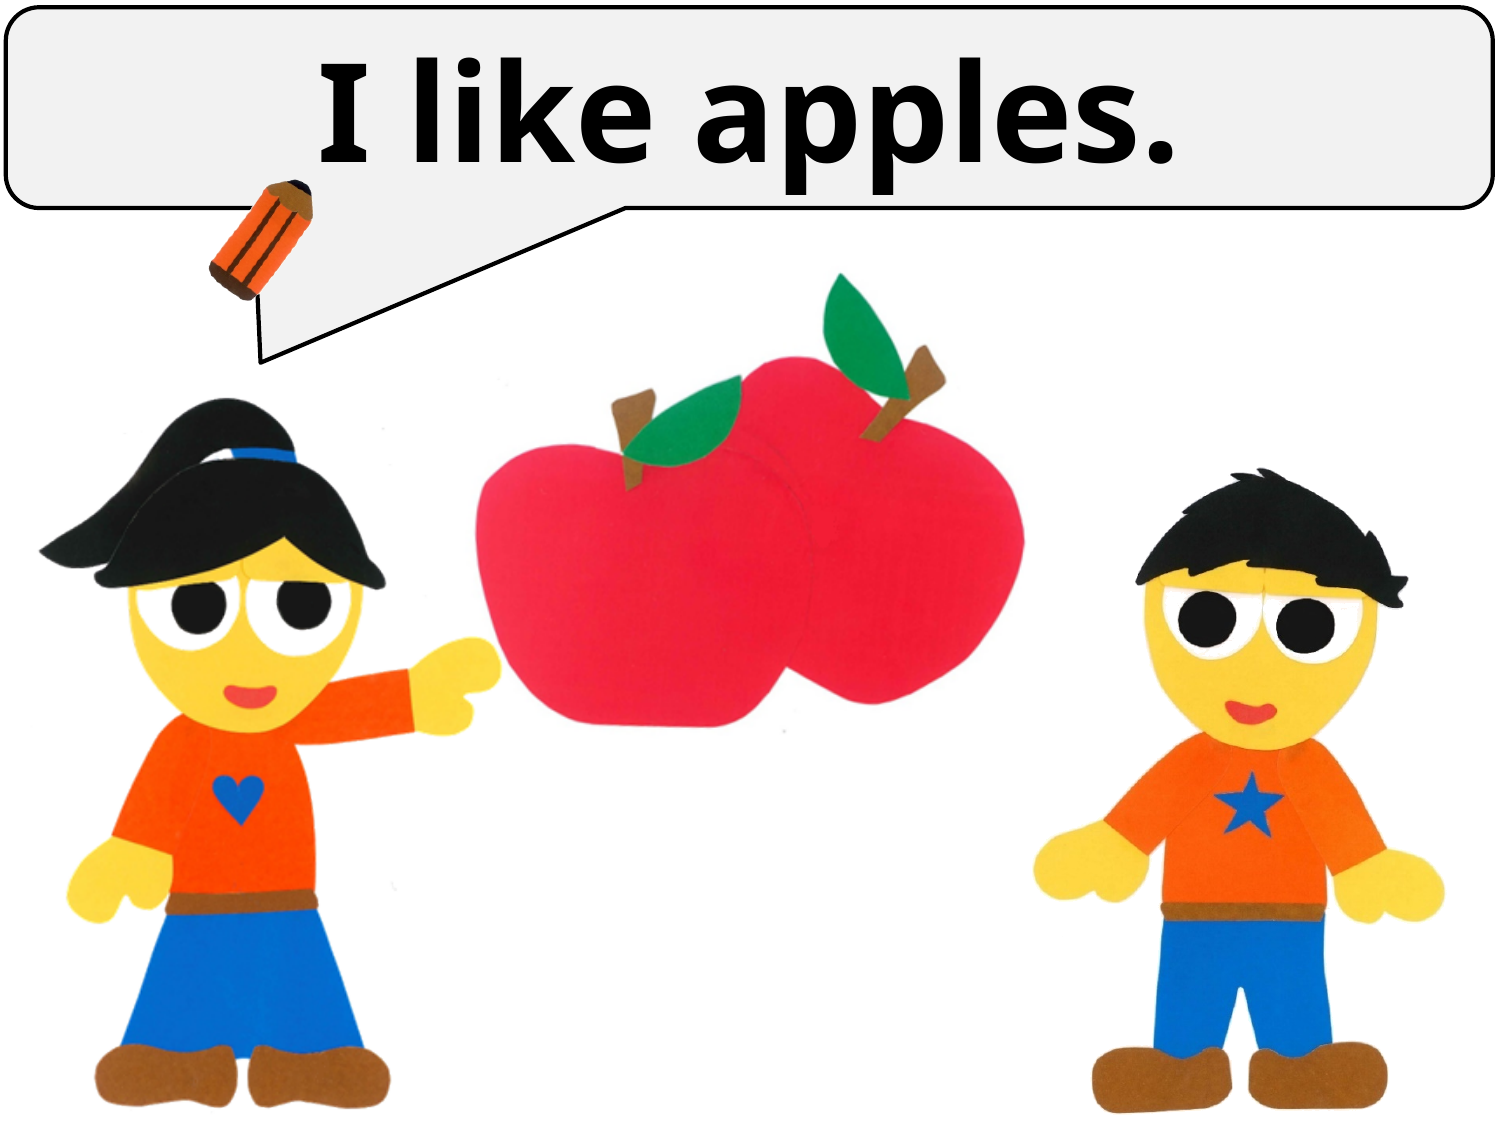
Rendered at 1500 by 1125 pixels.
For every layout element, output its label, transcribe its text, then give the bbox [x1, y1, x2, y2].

picture [191, 155, 337, 315]
text_box I like apples. [3, 5, 1495, 350]
picture [29, 255, 1451, 1125]
